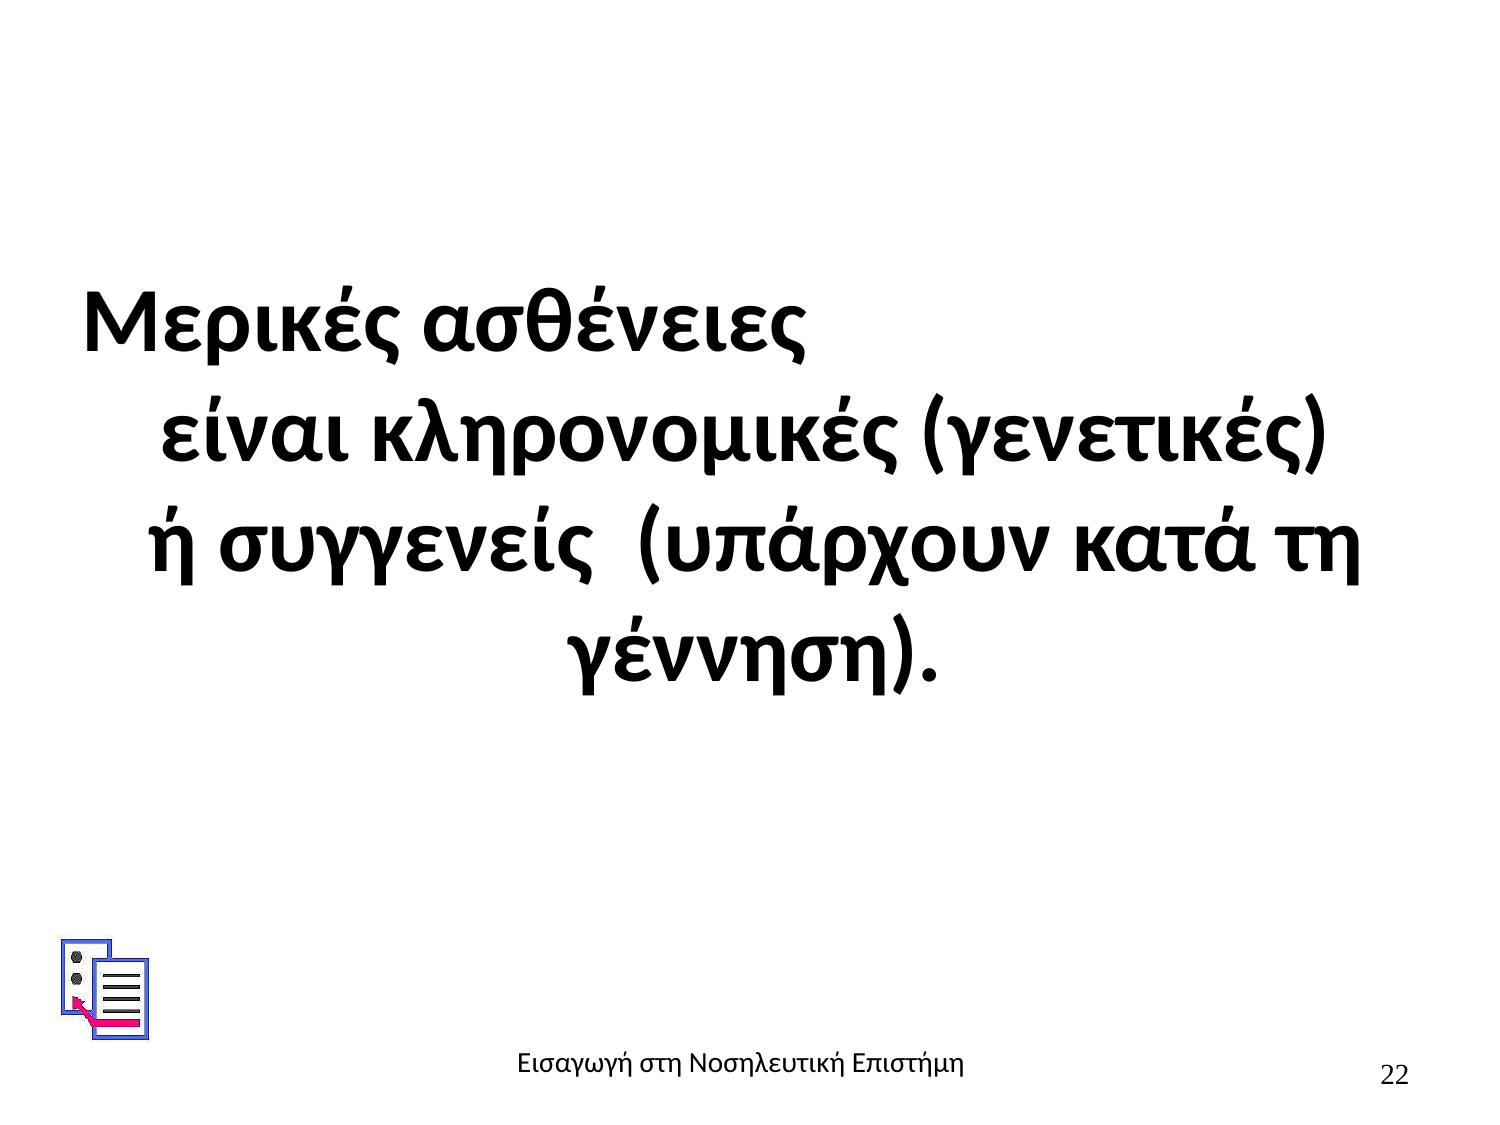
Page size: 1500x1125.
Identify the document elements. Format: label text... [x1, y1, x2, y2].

picture [57, 935, 152, 1043]
text_box Εισαγωγή στη Νοσηλευτική Επιστήμη [392, 1035, 1091, 1119]
slide_number 22 [1074, 1042, 1425, 1103]
title Μερικές ασθένειες είναι κληρονομικές (γενετικές) ή συγγενείς (υπάρχουν κατά τη γέννηση). [29, 30, 1483, 929]
